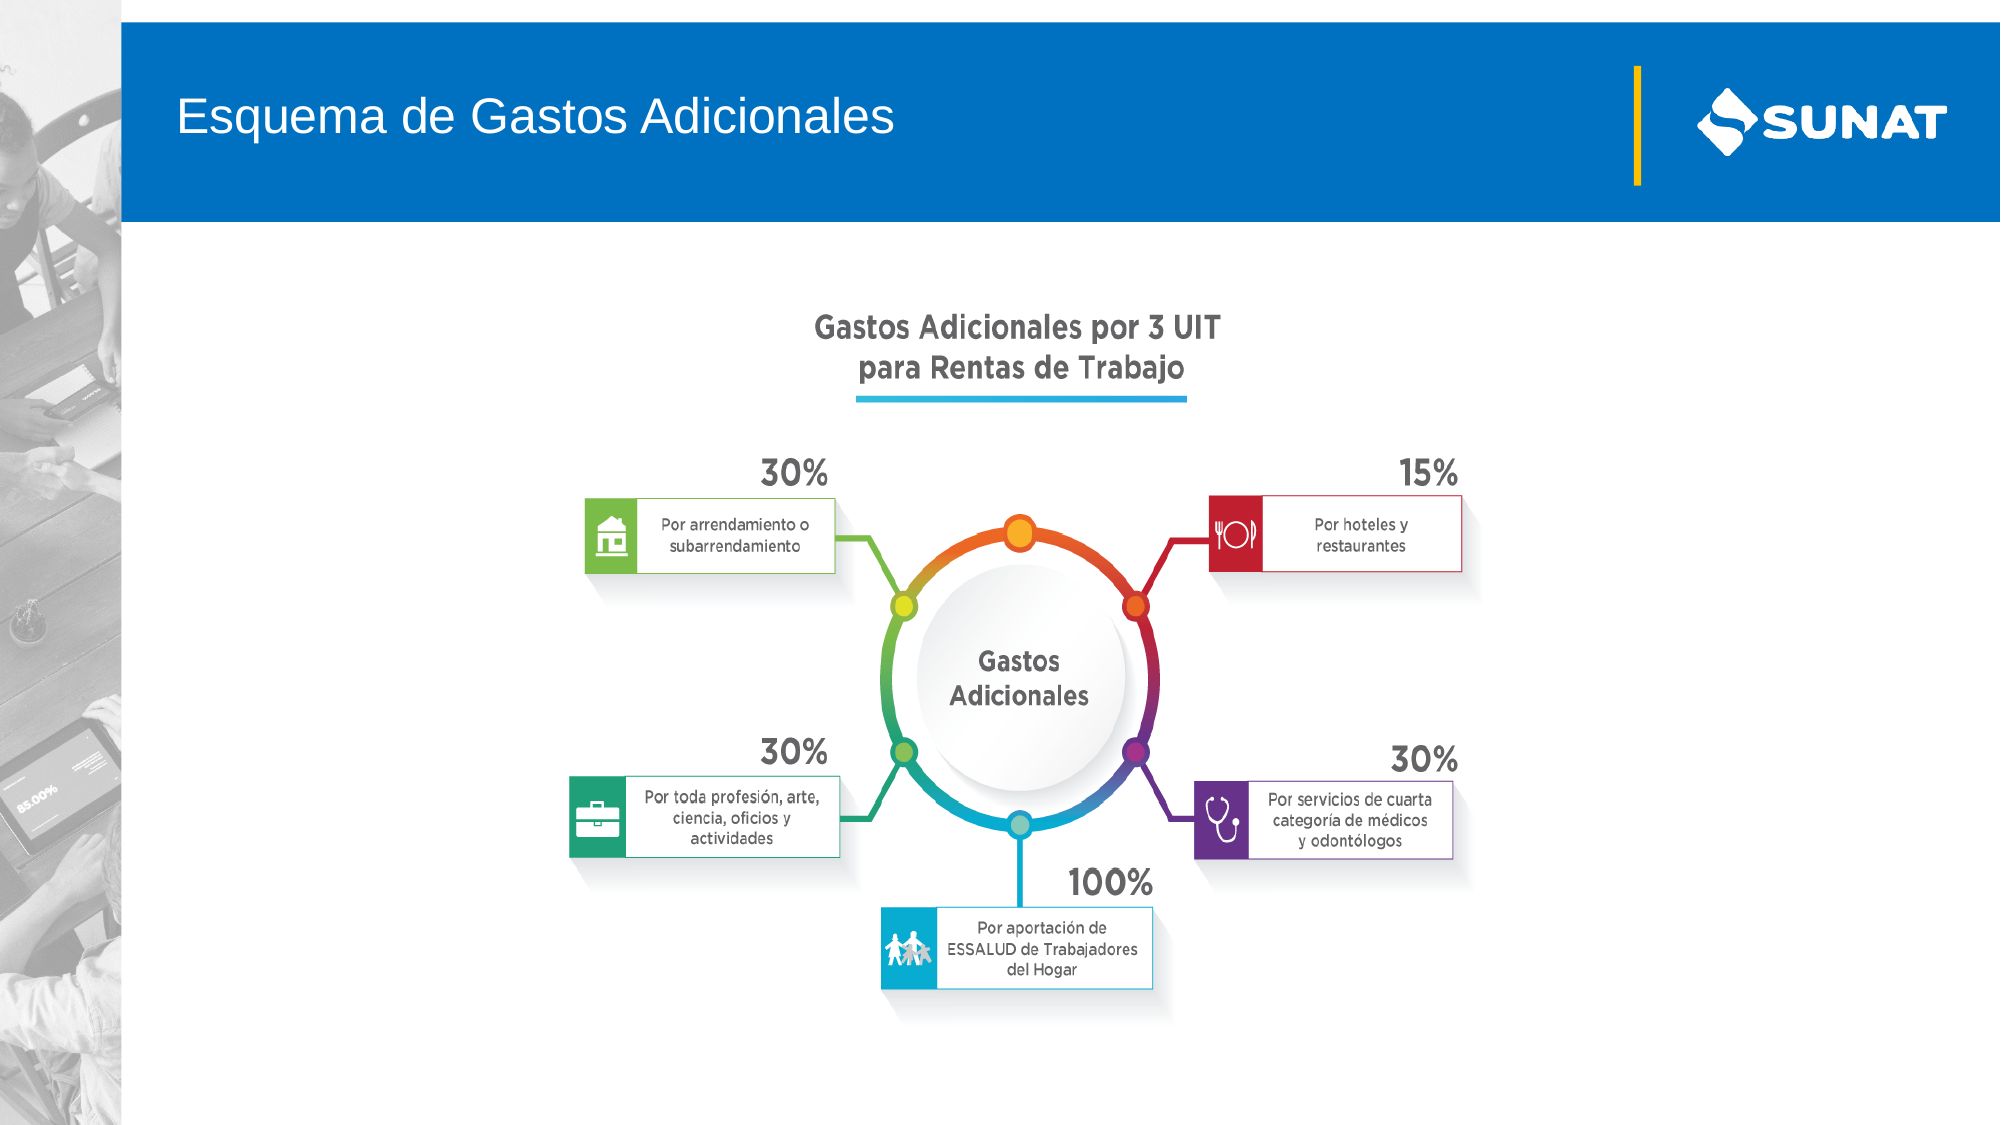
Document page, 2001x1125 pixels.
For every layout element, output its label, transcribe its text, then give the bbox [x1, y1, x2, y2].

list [527, 267, 1522, 1071]
title Esquema de Gastos Adicionales [161, 31, 2000, 204]
